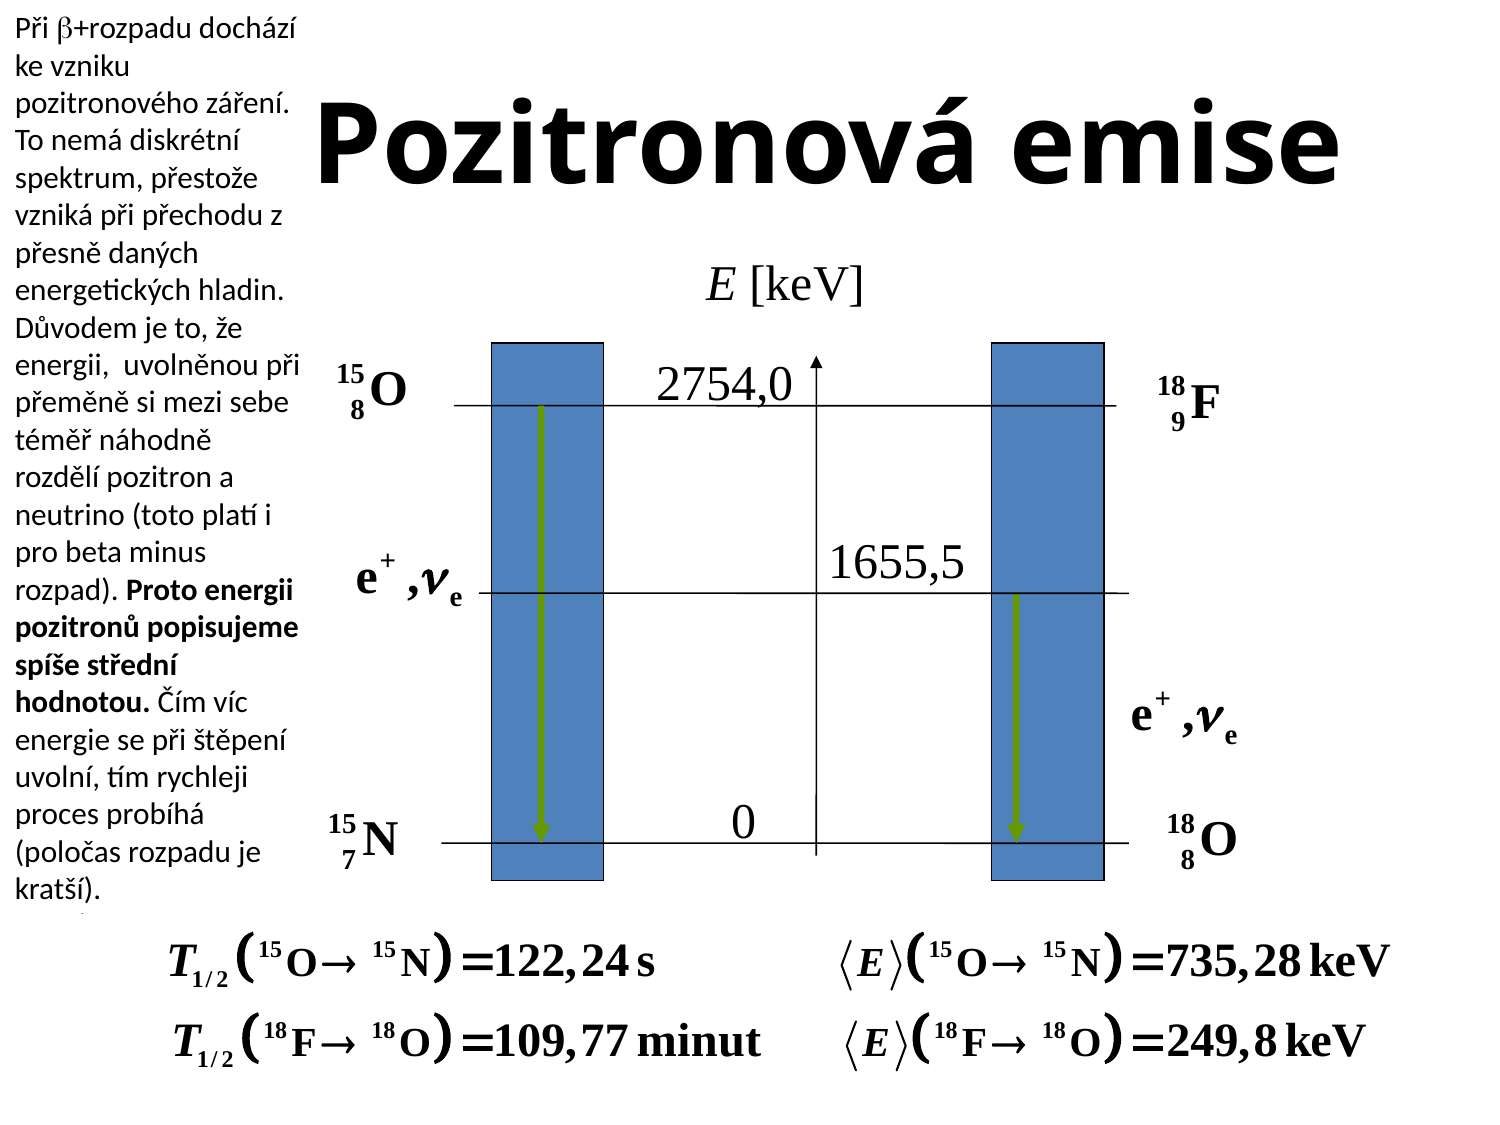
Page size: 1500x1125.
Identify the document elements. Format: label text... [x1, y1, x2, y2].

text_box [40, 242, 1479, 1081]
text_box Při b+rozpadu dochází ke vzniku pozitronového záření. To nemá diskrétní spektrum, přestože vzniká při přechodu z přesně daných energetických hladin. Důvodem je to, že energii, uvolněnou při přeměně si mezi sebe téměř náhodně rozdělí pozitron a neutrino (toto platí i pro beta minus rozpad). Proto energii pozitronů popisujeme spíše střední hodnotou. Čím víc energie se při štěpení uvolní, tím rychleji proces probíhá (poločas rozpadu je kratší). [0, 0, 318, 914]
title Pozitronová emise [318, 45, 1461, 233]
